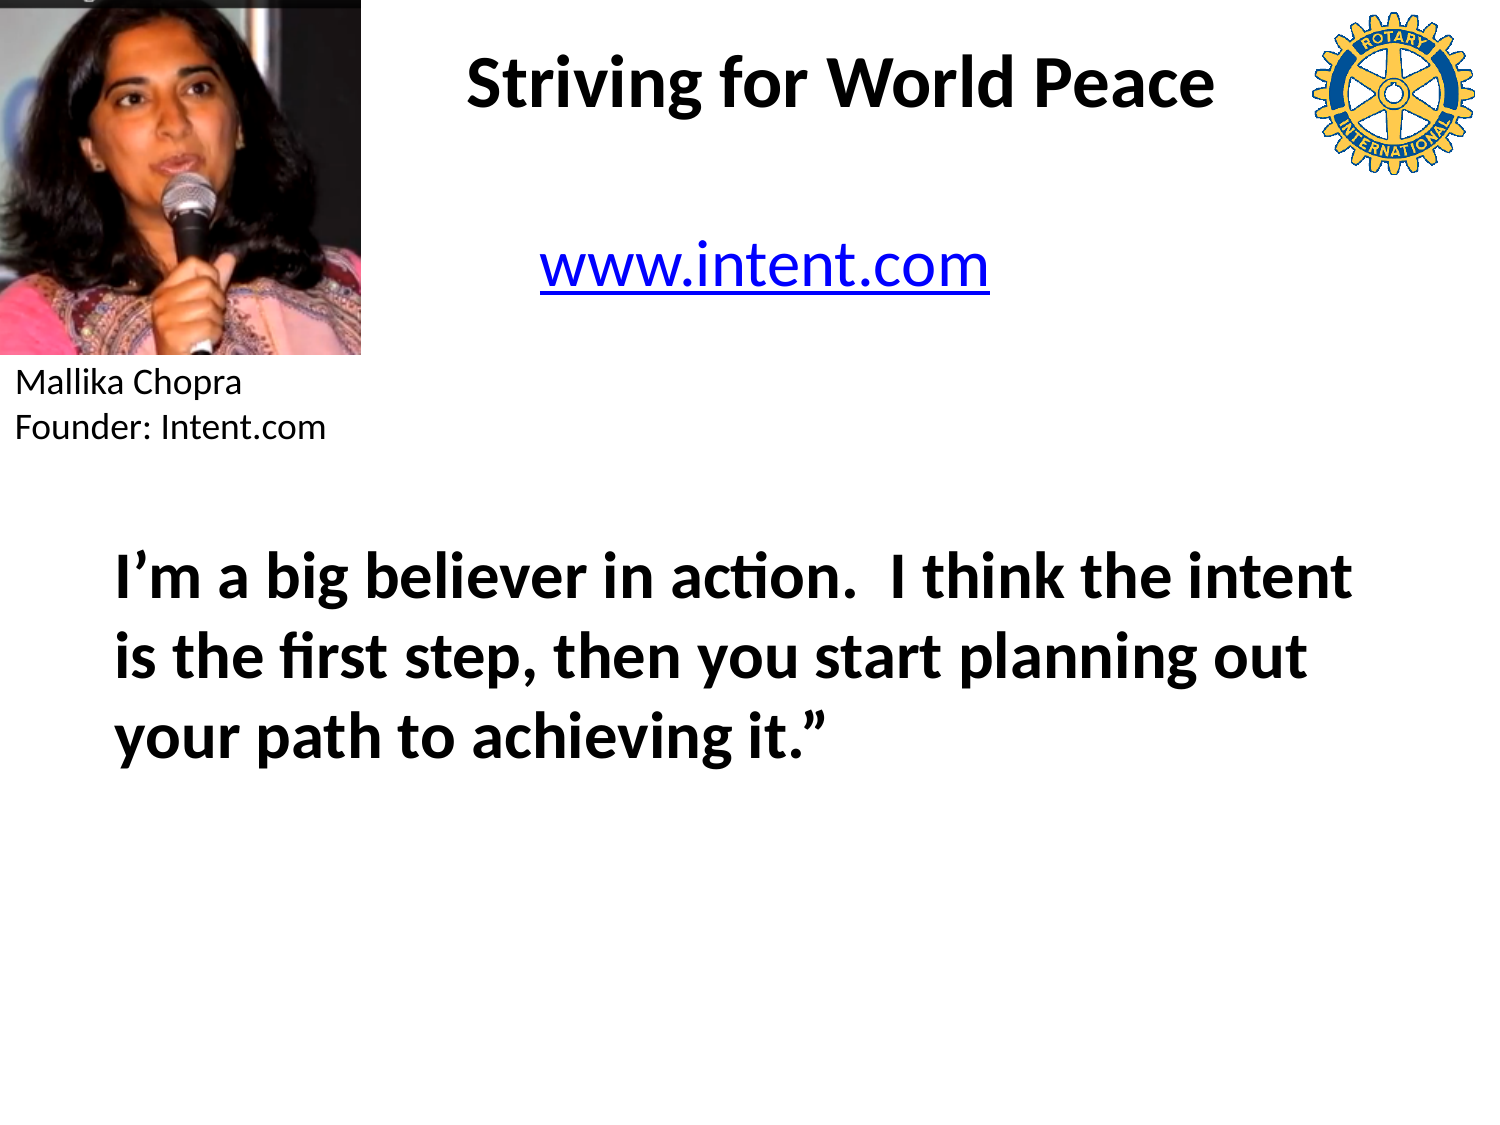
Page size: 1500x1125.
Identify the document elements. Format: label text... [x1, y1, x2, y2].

picture [1312, 12, 1476, 176]
text_box www.intent.com [525, 212, 1225, 353]
text_box I’m a big believer in action. I think the intent is the first step, then you start planning out your path to achieving it.” [99, 524, 1375, 780]
text_box Striving for World Peace [365, 24, 1288, 130]
picture [0, 0, 362, 355]
text_box Mallika Chopra Founder: Intent.com [0, 361, 363, 455]
